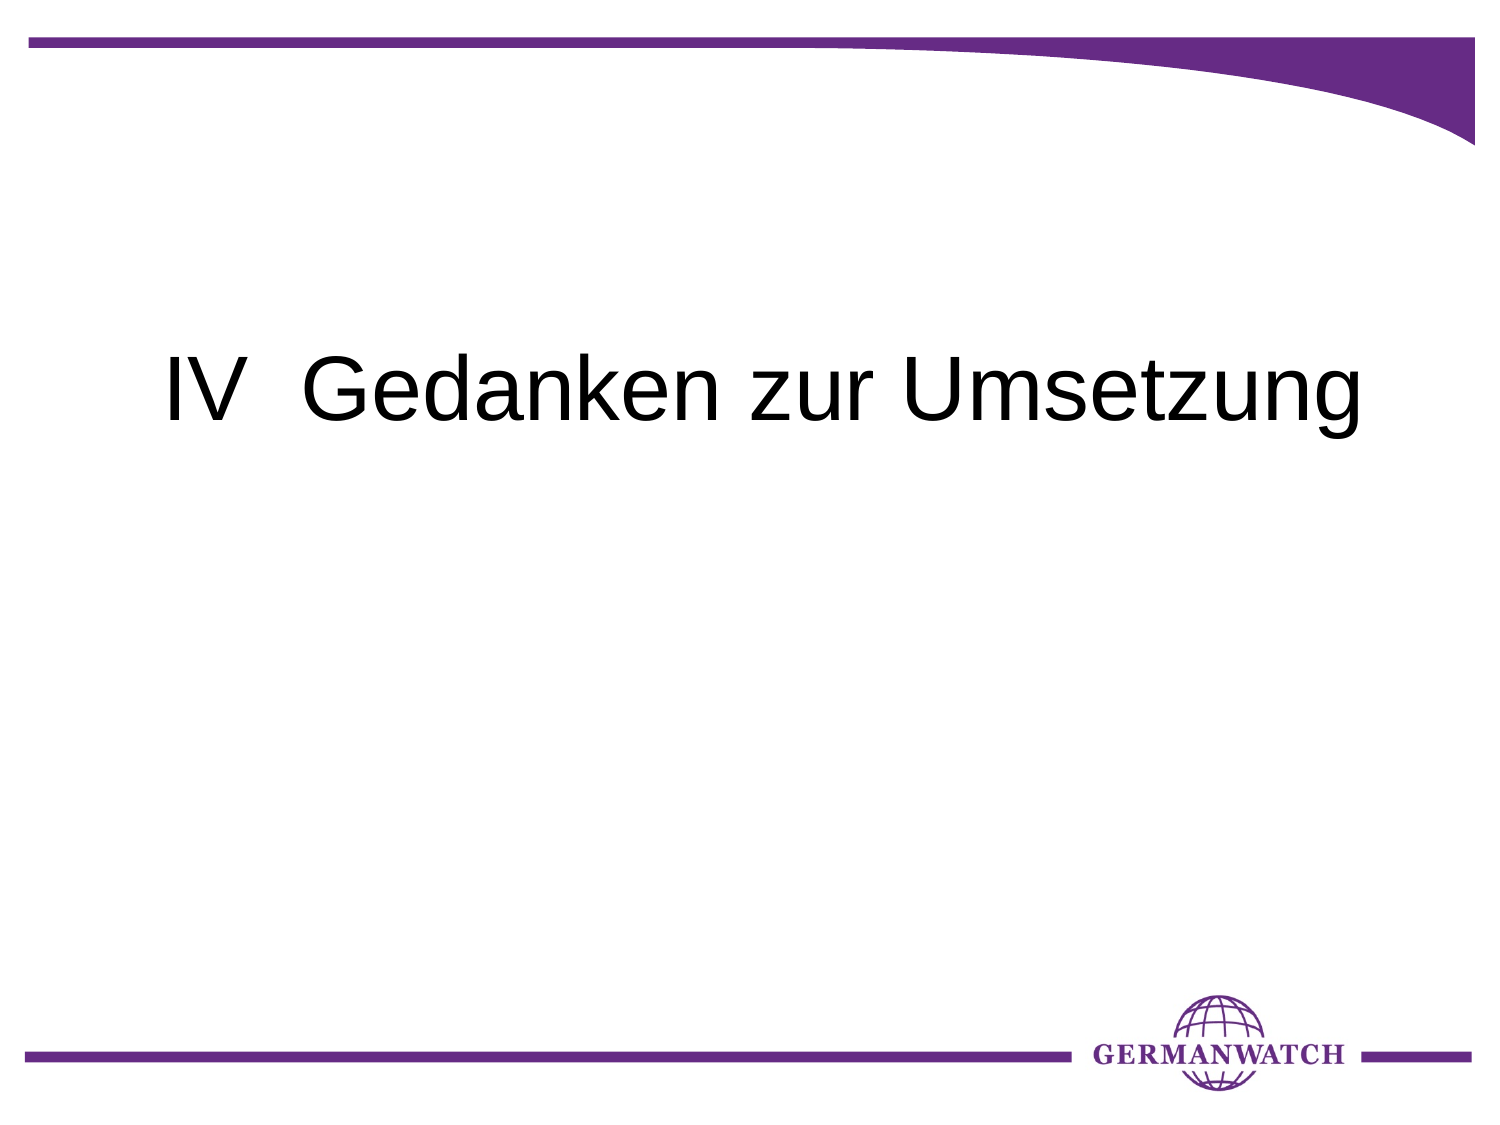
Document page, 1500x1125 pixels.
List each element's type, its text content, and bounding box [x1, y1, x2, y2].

title IV Gedanken zur Umsetzung [147, 137, 1400, 740]
picture [1085, 993, 1356, 1094]
